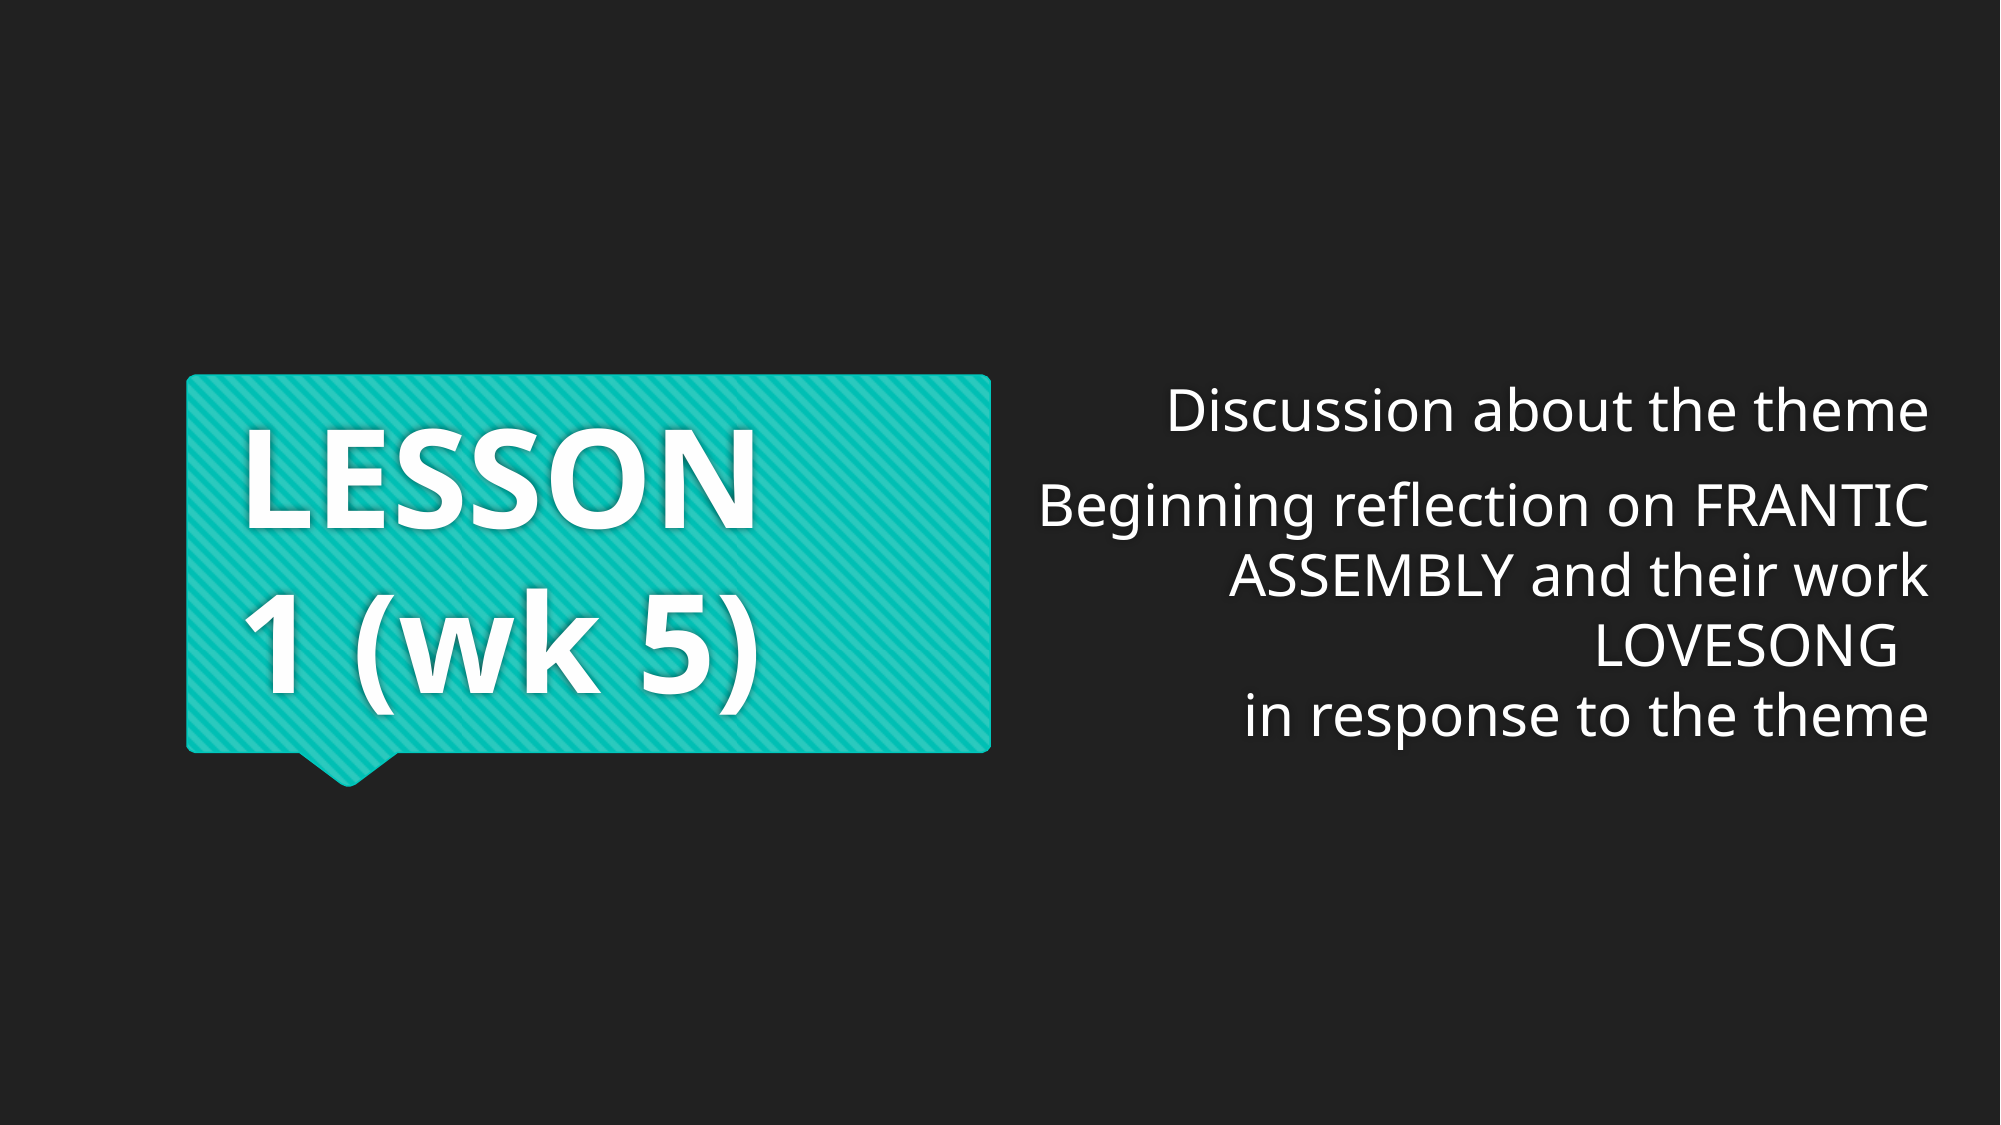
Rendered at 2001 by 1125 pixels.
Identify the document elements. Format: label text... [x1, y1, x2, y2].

list Discussion about the theme Beginning reflection on FRANTIC ASSEMBLY and their work LOVESONG in response to the theme [1007, 366, 1946, 743]
title LESSON 1 (wk 5) [222, 399, 942, 729]
